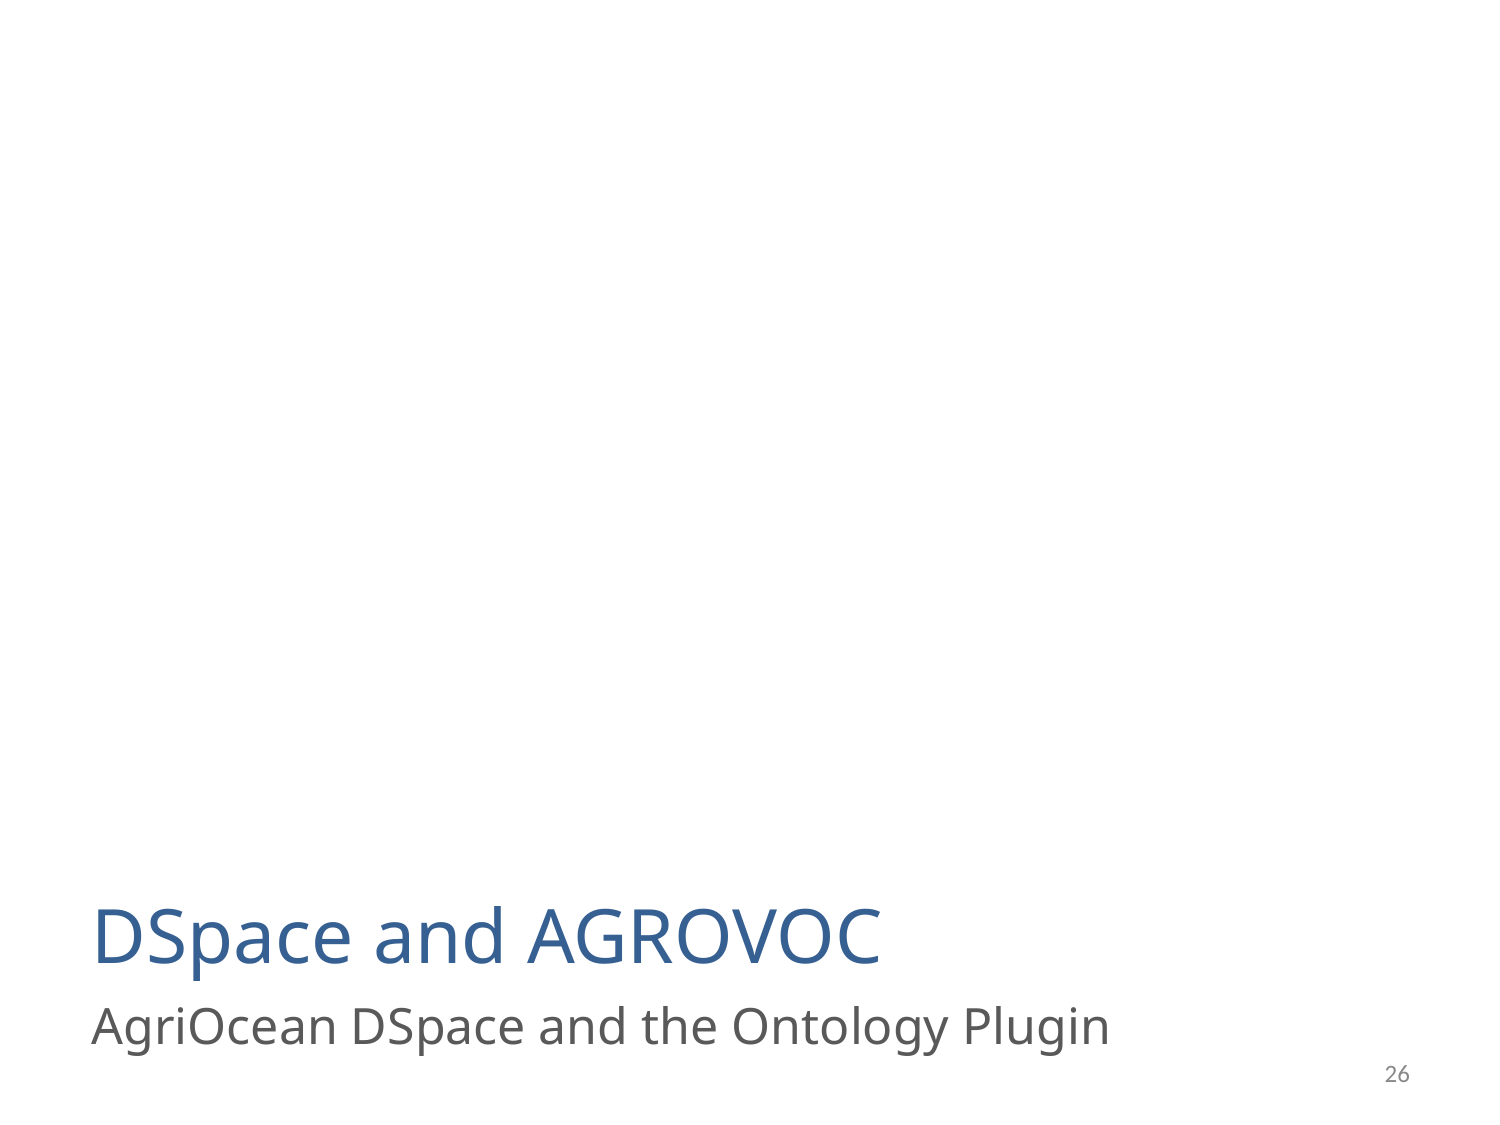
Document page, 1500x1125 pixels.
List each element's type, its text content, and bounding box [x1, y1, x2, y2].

text_box AgriOcean DSpace and the Ontology Plugin [76, 987, 1365, 1059]
slide_number 26 [1074, 1042, 1425, 1103]
text_box DSpace and AGROVOC [76, 881, 1447, 985]
